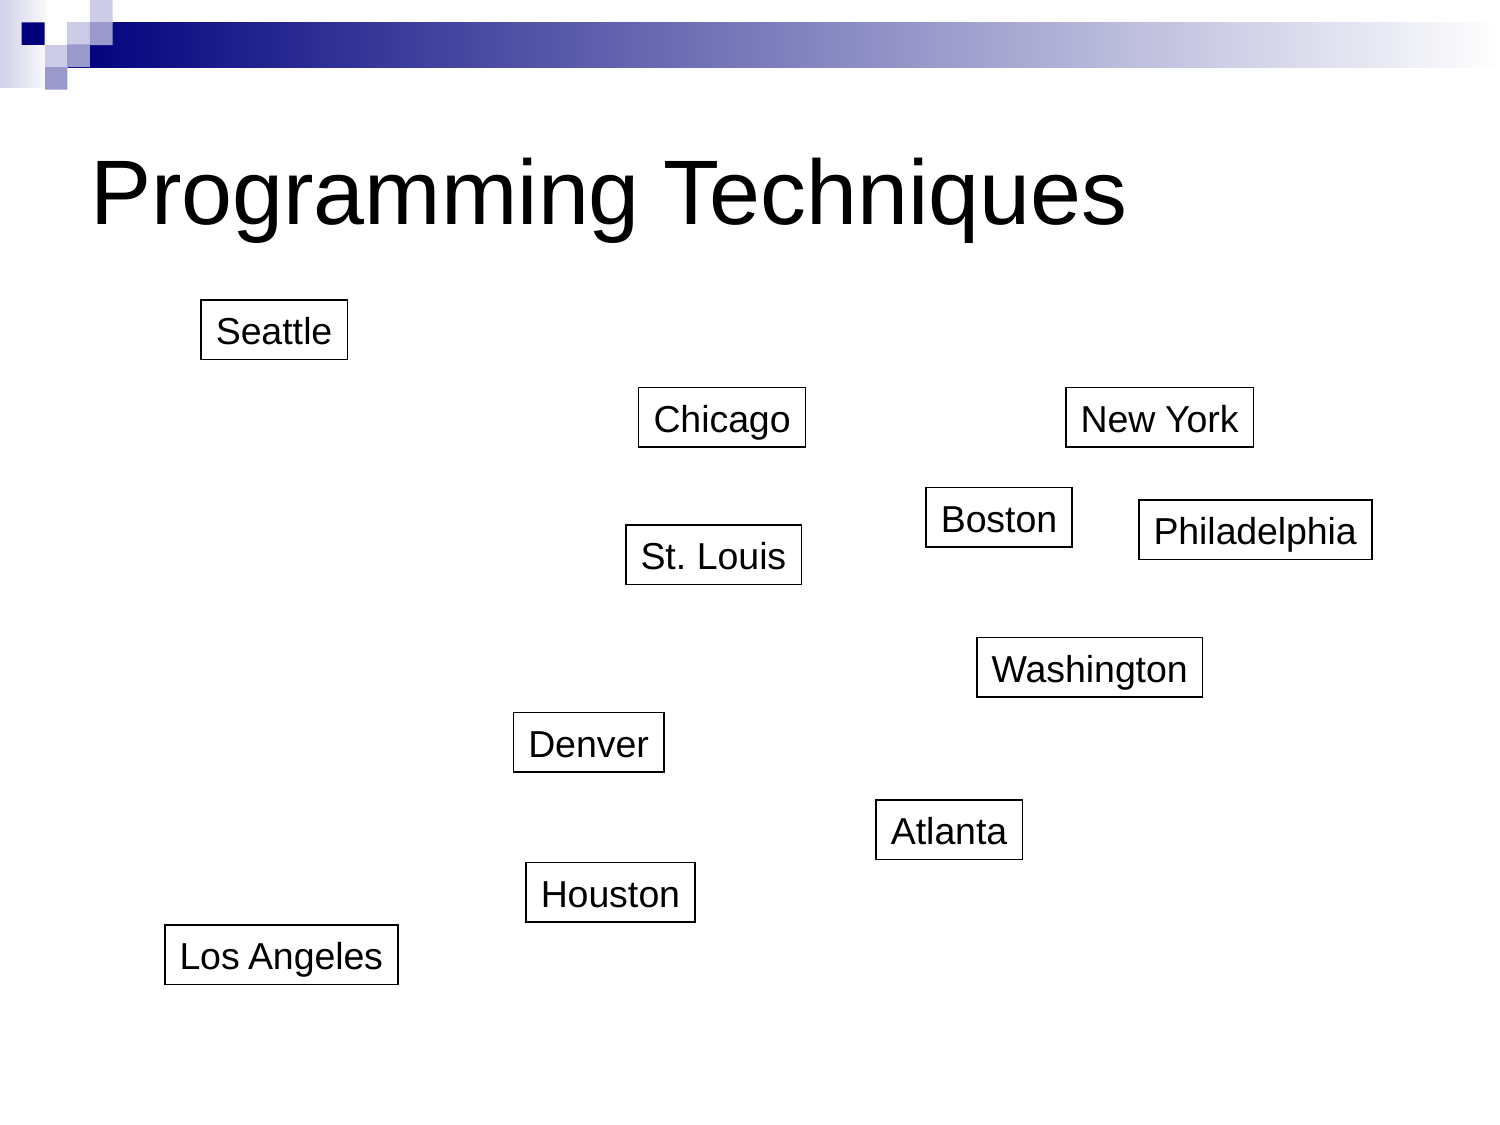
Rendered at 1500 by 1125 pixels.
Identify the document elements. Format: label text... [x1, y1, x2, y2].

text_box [162, 299, 1024, 987]
title Programming Techniques [74, 74, 1426, 301]
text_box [1027, 387, 1374, 700]
